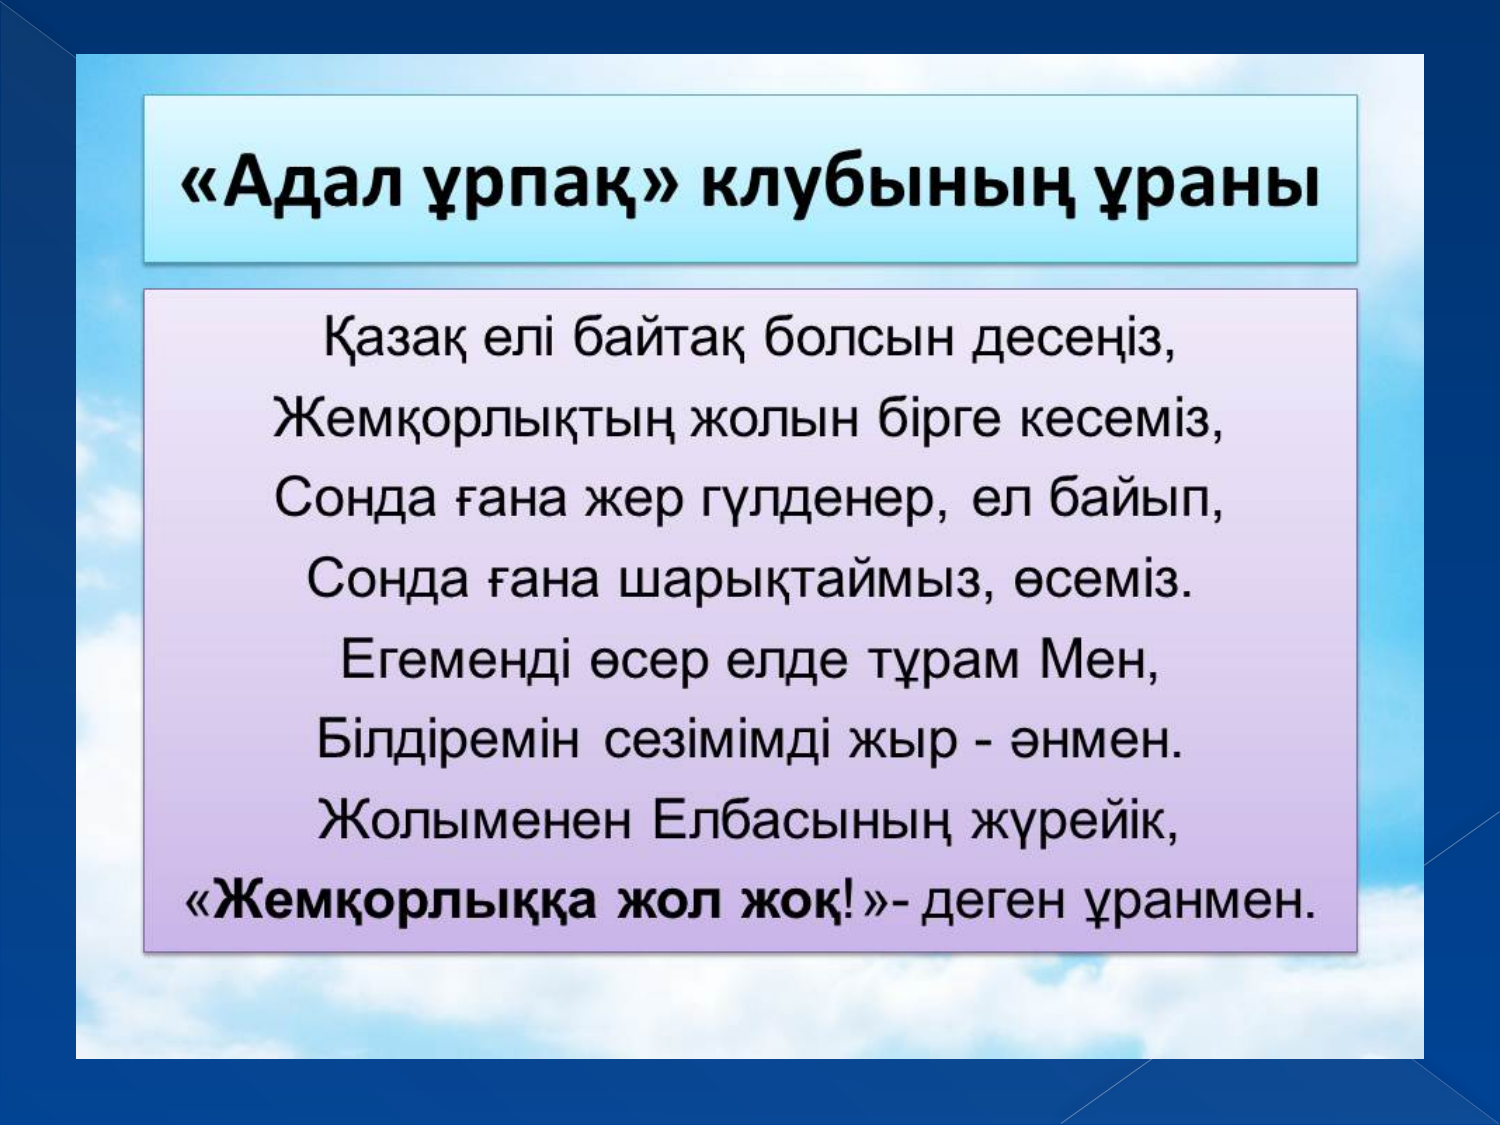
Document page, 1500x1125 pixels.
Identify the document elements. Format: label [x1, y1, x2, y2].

list [76, 54, 1424, 1060]
